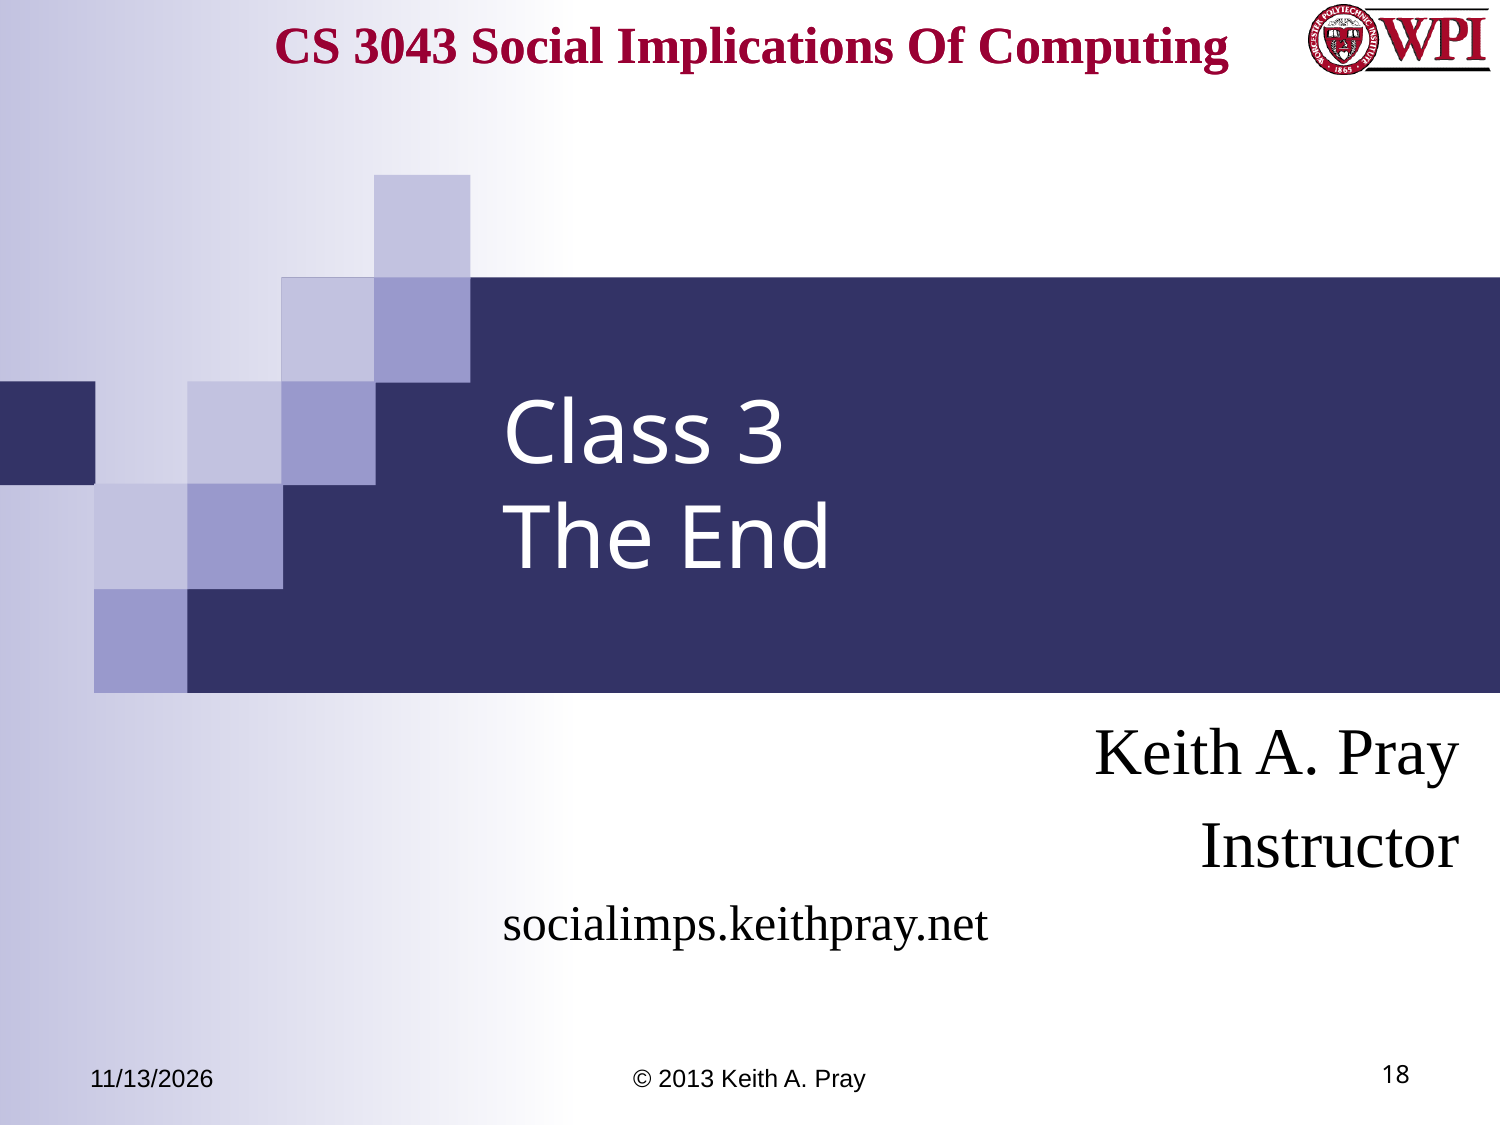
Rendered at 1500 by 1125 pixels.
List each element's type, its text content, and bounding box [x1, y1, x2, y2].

subtitle Keith A. Pray Instructor socialimps.keithpray.net [487, 699, 1476, 988]
picture [1308, 3, 1500, 75]
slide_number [74, 1024, 426, 1101]
slide_number 18 [1074, 1024, 1426, 1101]
footer © 2013 Keith A. Pray [512, 1024, 988, 1101]
title Class 3 The End [487, 299, 1476, 663]
